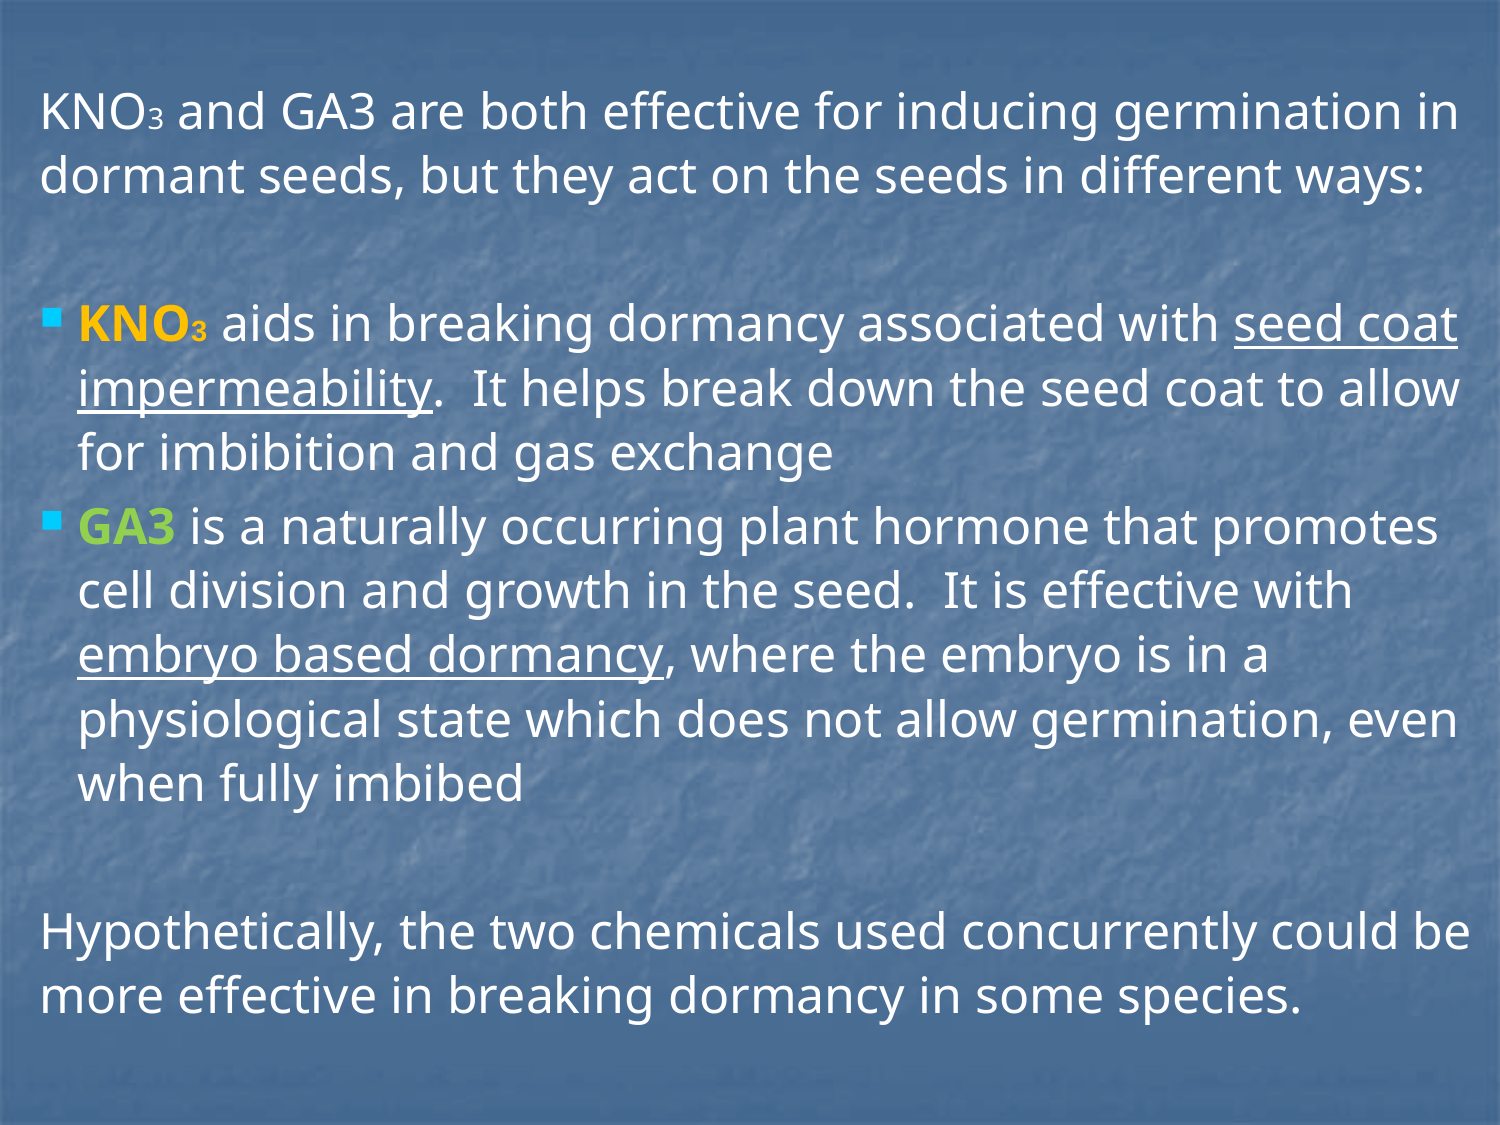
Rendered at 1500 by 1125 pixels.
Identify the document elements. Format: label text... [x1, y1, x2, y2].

text_box KNO3 and GA3 are both effective for inducing germination in dormant seeds, but they act on the seeds in different ways: KNO3 aids in breaking dormancy associated with seed coat impermeability. It helps break down the seed coat to allow for imbibition and gas exchange GA3 is a naturally occurring plant hormone that promotes cell division and growth in the seed. It is effective with embryo based dormancy, where the embryo is in a physiological state which does not allow germination, even when fully imbibed Hypothetically, the two chemicals used concurrently could be more effective in breaking dormancy in some species. [0, 67, 1500, 1106]
